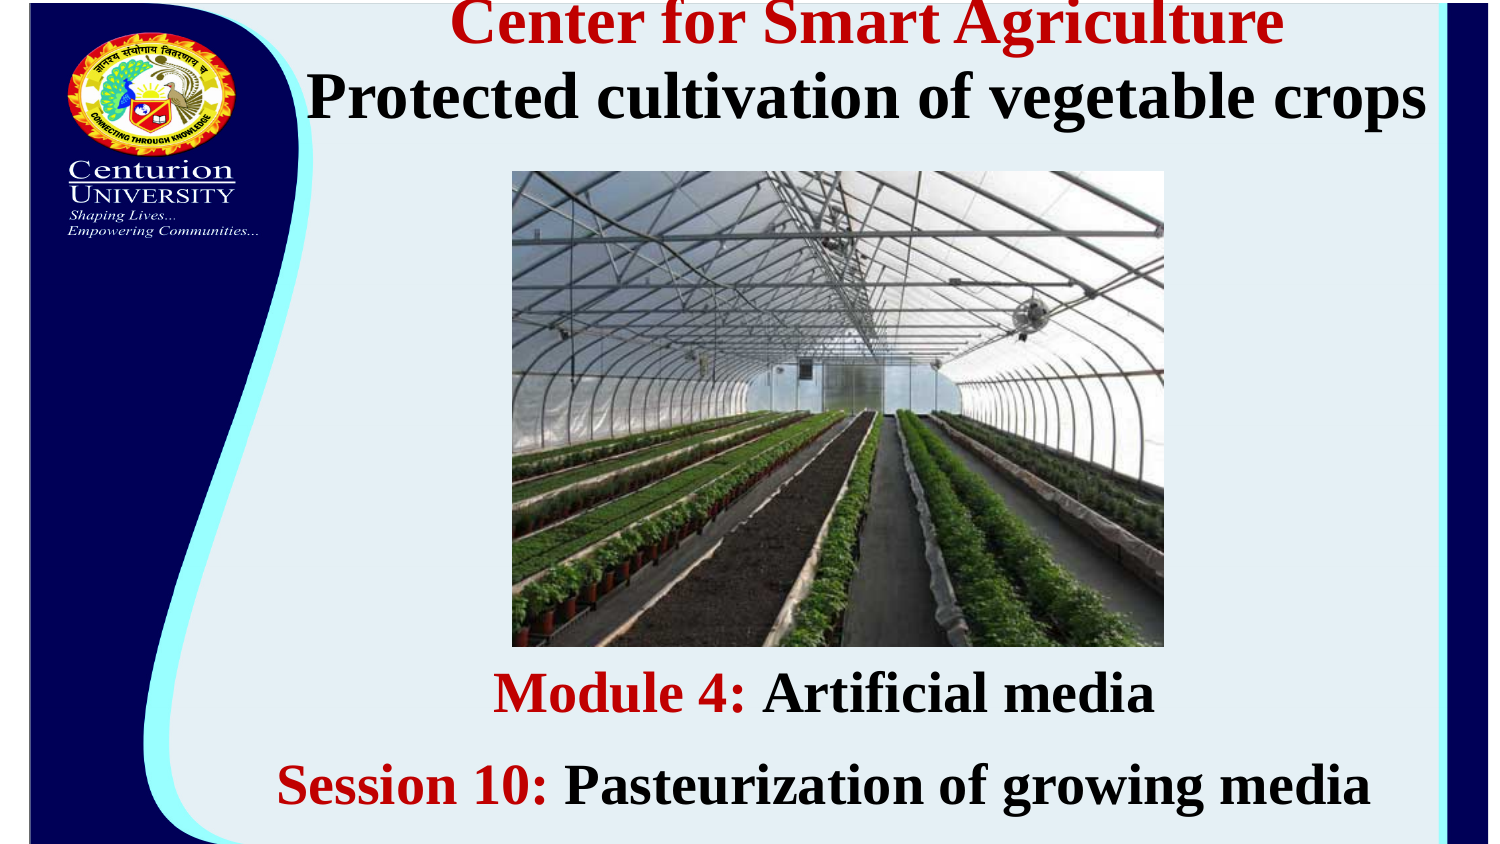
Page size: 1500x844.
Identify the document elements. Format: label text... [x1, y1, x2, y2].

list Module 4: Artificial media Session 10: Pasteurization of growing media [212, 656, 1437, 844]
title Center for Smart Agriculture Protected cultivation of vegetable crops [299, 34, 1437, 238]
picture [29, 3, 1489, 844]
